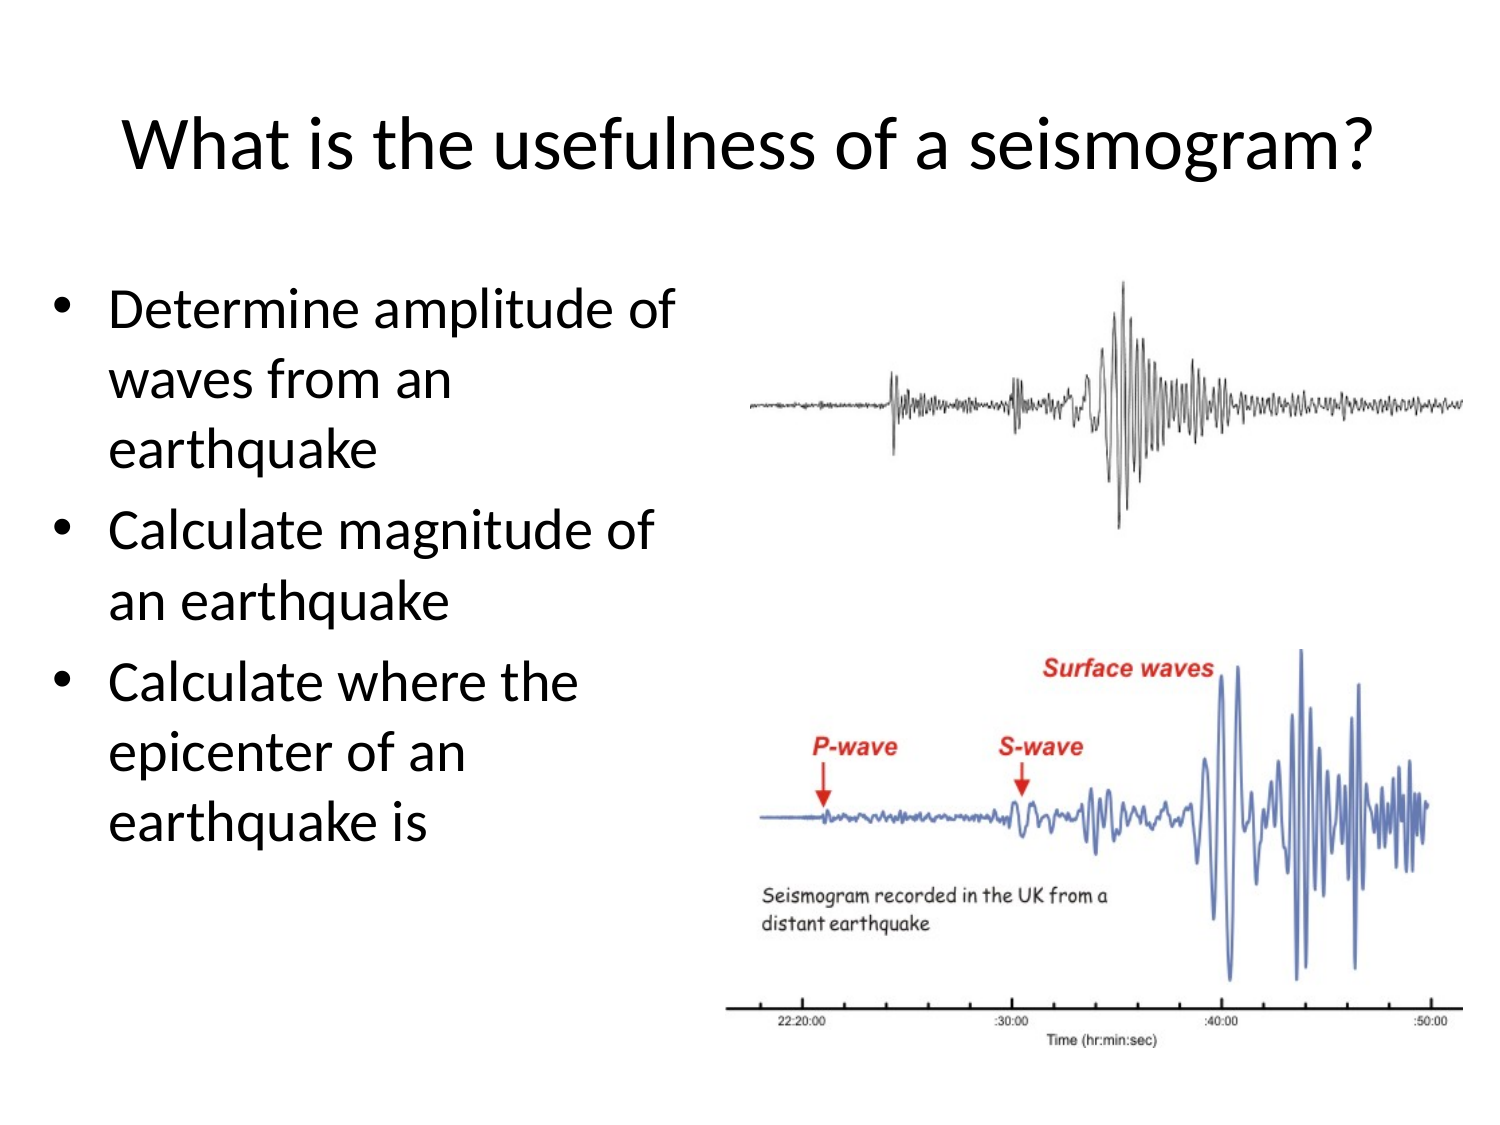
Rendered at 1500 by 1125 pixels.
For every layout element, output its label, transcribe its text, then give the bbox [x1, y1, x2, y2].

list Determine amplitude of waves from an earthquake Calculate magnitude of an earthquake Calculate where the epicenter of an earthquake is [37, 262, 700, 1005]
title What is the usefulness of a seismogram? [75, 45, 1425, 233]
picture [724, 649, 1463, 1049]
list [749, 249, 1463, 570]
